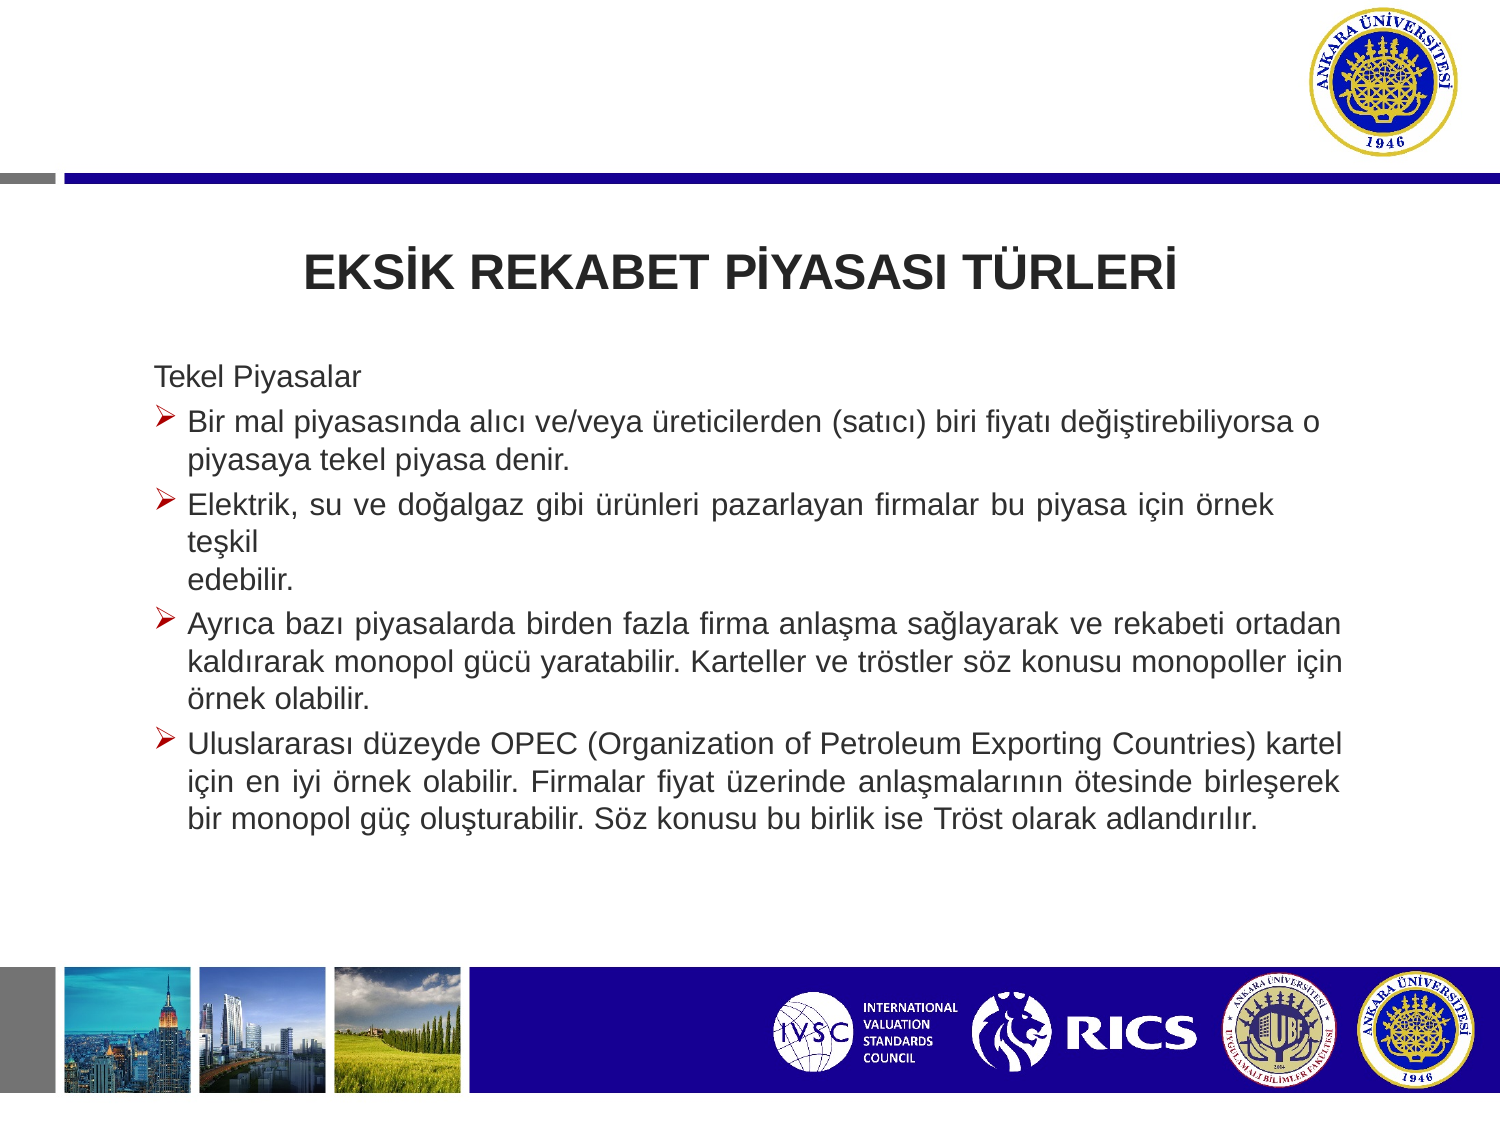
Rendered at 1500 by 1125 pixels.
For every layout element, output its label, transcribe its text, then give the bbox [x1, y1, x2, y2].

title EKSİK REKABET PİYASASI TÜRLERİ [301, 238, 1187, 347]
text_box Tekel Piyasalar Bir mal piyasasında alıcı ve/veya üreticilerden (satıcı) biri fiyatı değiştirebiliyorsa o piyasaya tekel piyasa denir. Elektrik, su ve doğalgaz gibi ürünleri pazarlayan firmalar bu piyasa için örnek teşkil edebilir. Ayrıca bazı piyasalarda birden fazla firma anlaşma sağlayarak ve rekabeti ortadan kaldırarak monopol gücü yaratabilir. Karteller ve tröstler söz konusu monopoller için örnek olabilir. Uluslararası düzeyde OPEC (Organization of Petroleum Exporting Countries) kartel için en iyi örnek olabilir. Firmalar fiyat üzerinde anlaşmalarının ötesinde birleşerek bir monopol güç oluşturabilir. Söz konusu bu birlik ise Tröst olarak adlandırılır. [151, 347, 1353, 836]
picture [0, 0, 1500, 1125]
